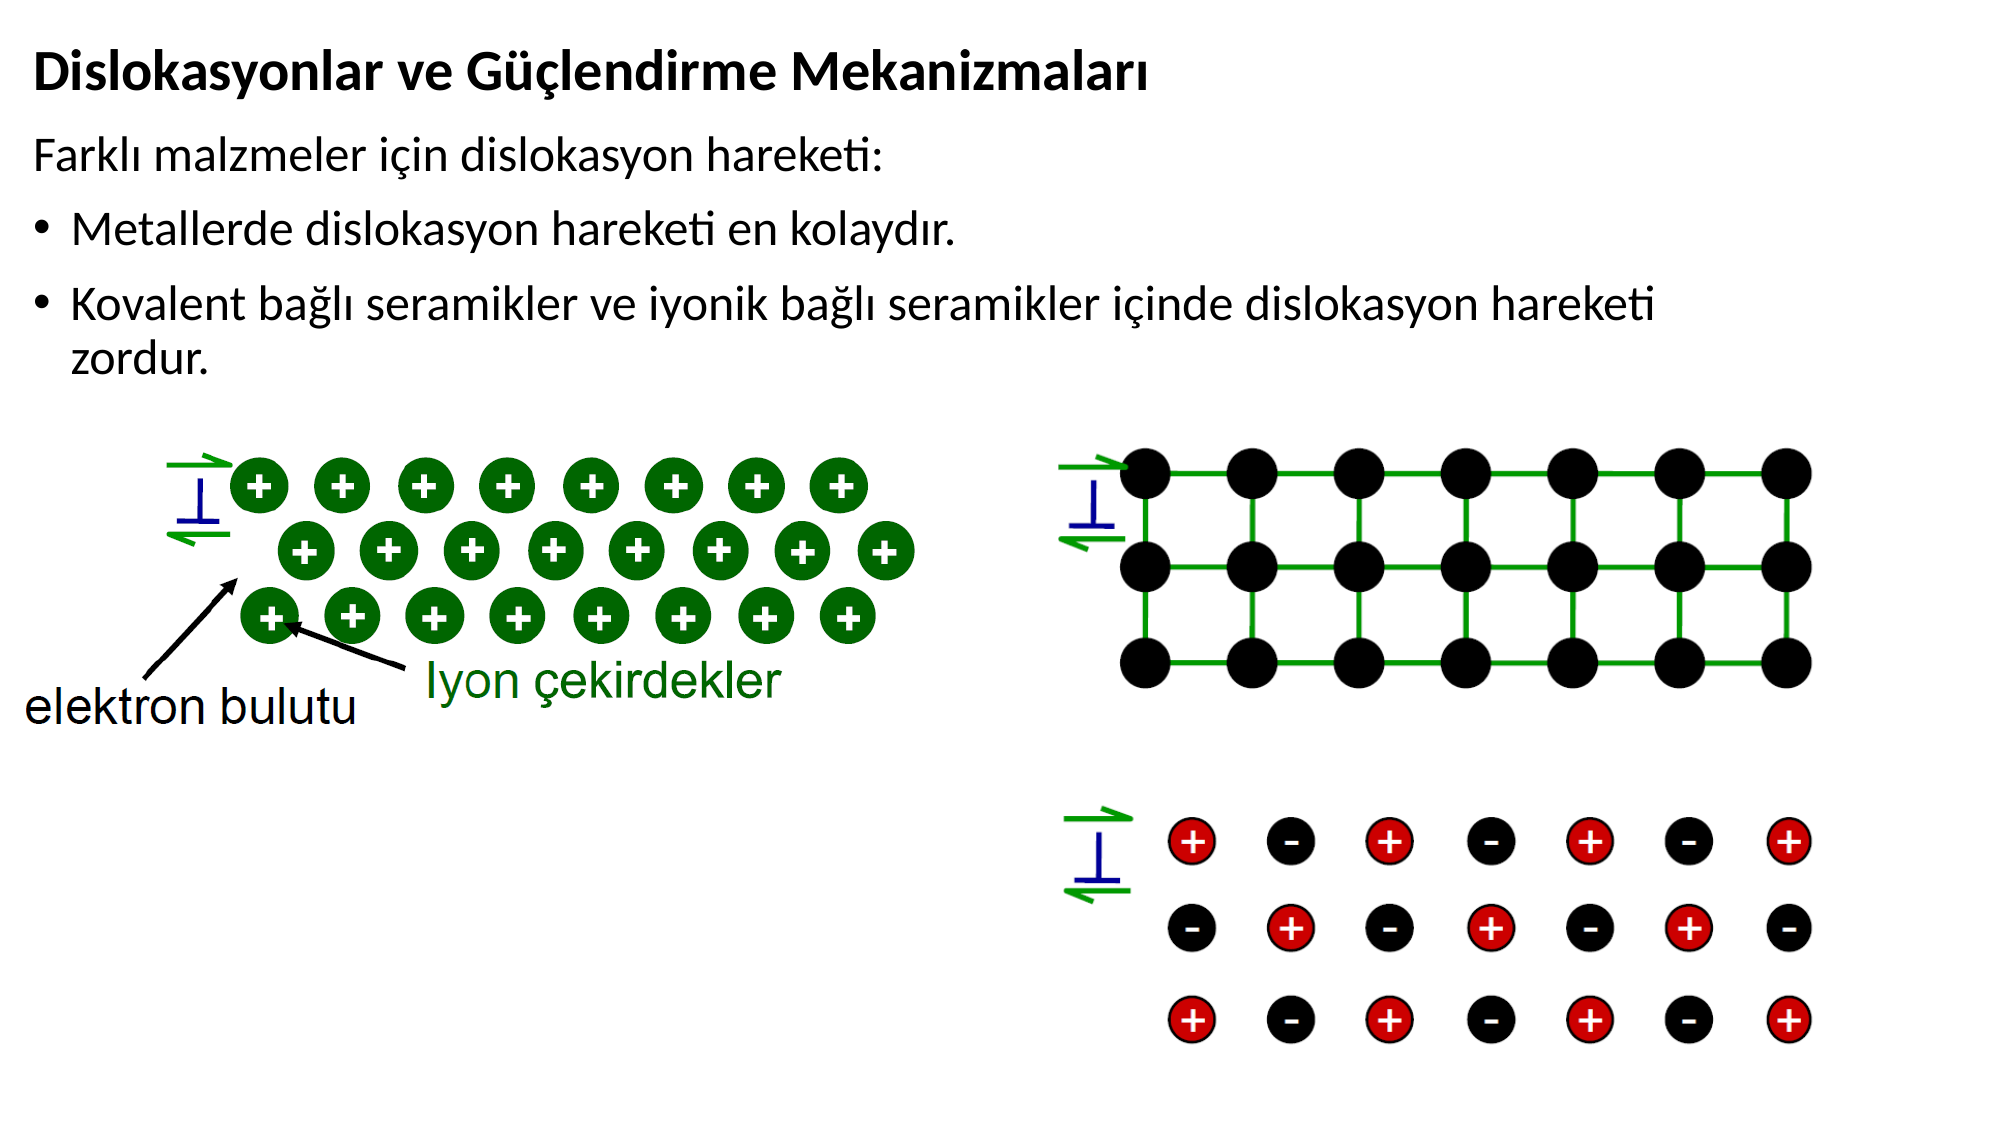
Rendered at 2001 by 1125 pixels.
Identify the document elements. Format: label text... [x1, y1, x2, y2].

picture [18, 435, 919, 736]
picture [1057, 435, 1831, 1066]
title Dislokasyonlar ve Güçlendirme Mekanizmaları [18, 22, 1376, 120]
list Farklı malzmeler için dislokasyon hareketi: Metallerde dislokasyon hareketi en kolaydır. Kovalent bağlı seramikler ve iyonik bağlı seramikler içinde dislokasyon hareketi zordur. [18, 120, 1744, 1050]
